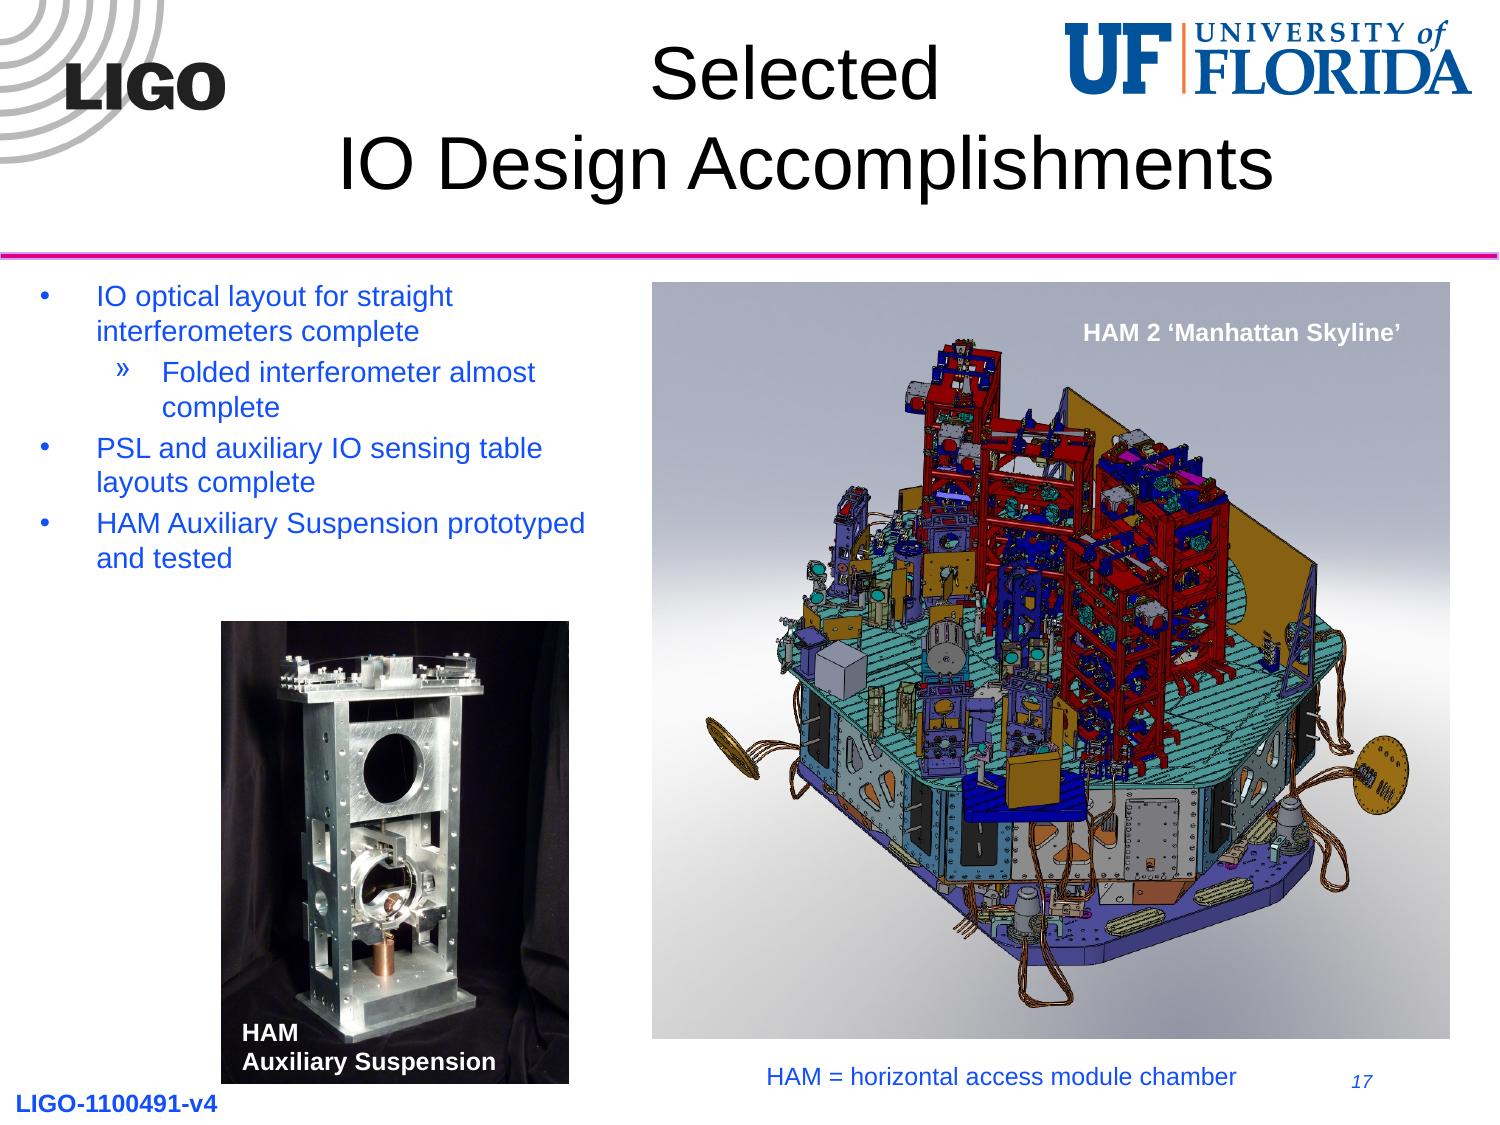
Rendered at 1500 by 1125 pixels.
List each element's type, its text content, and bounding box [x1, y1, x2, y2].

text_box HAM = horizontal access module chamber [751, 1053, 1253, 1099]
title Selected IO Design Accomplishments [212, 24, 1400, 213]
picture [652, 282, 1451, 1040]
picture [0, 0, 225, 164]
picture [1065, 20, 1472, 95]
list IO optical layout for straight interferometers complete Folded interferometer almost complete PSL and auxiliary IO sensing table layouts complete HAM Auxiliary Suspension prototyped and tested [24, 269, 632, 945]
picture [220, 620, 569, 1084]
slide_number 17 [1074, 1048, 1388, 1101]
